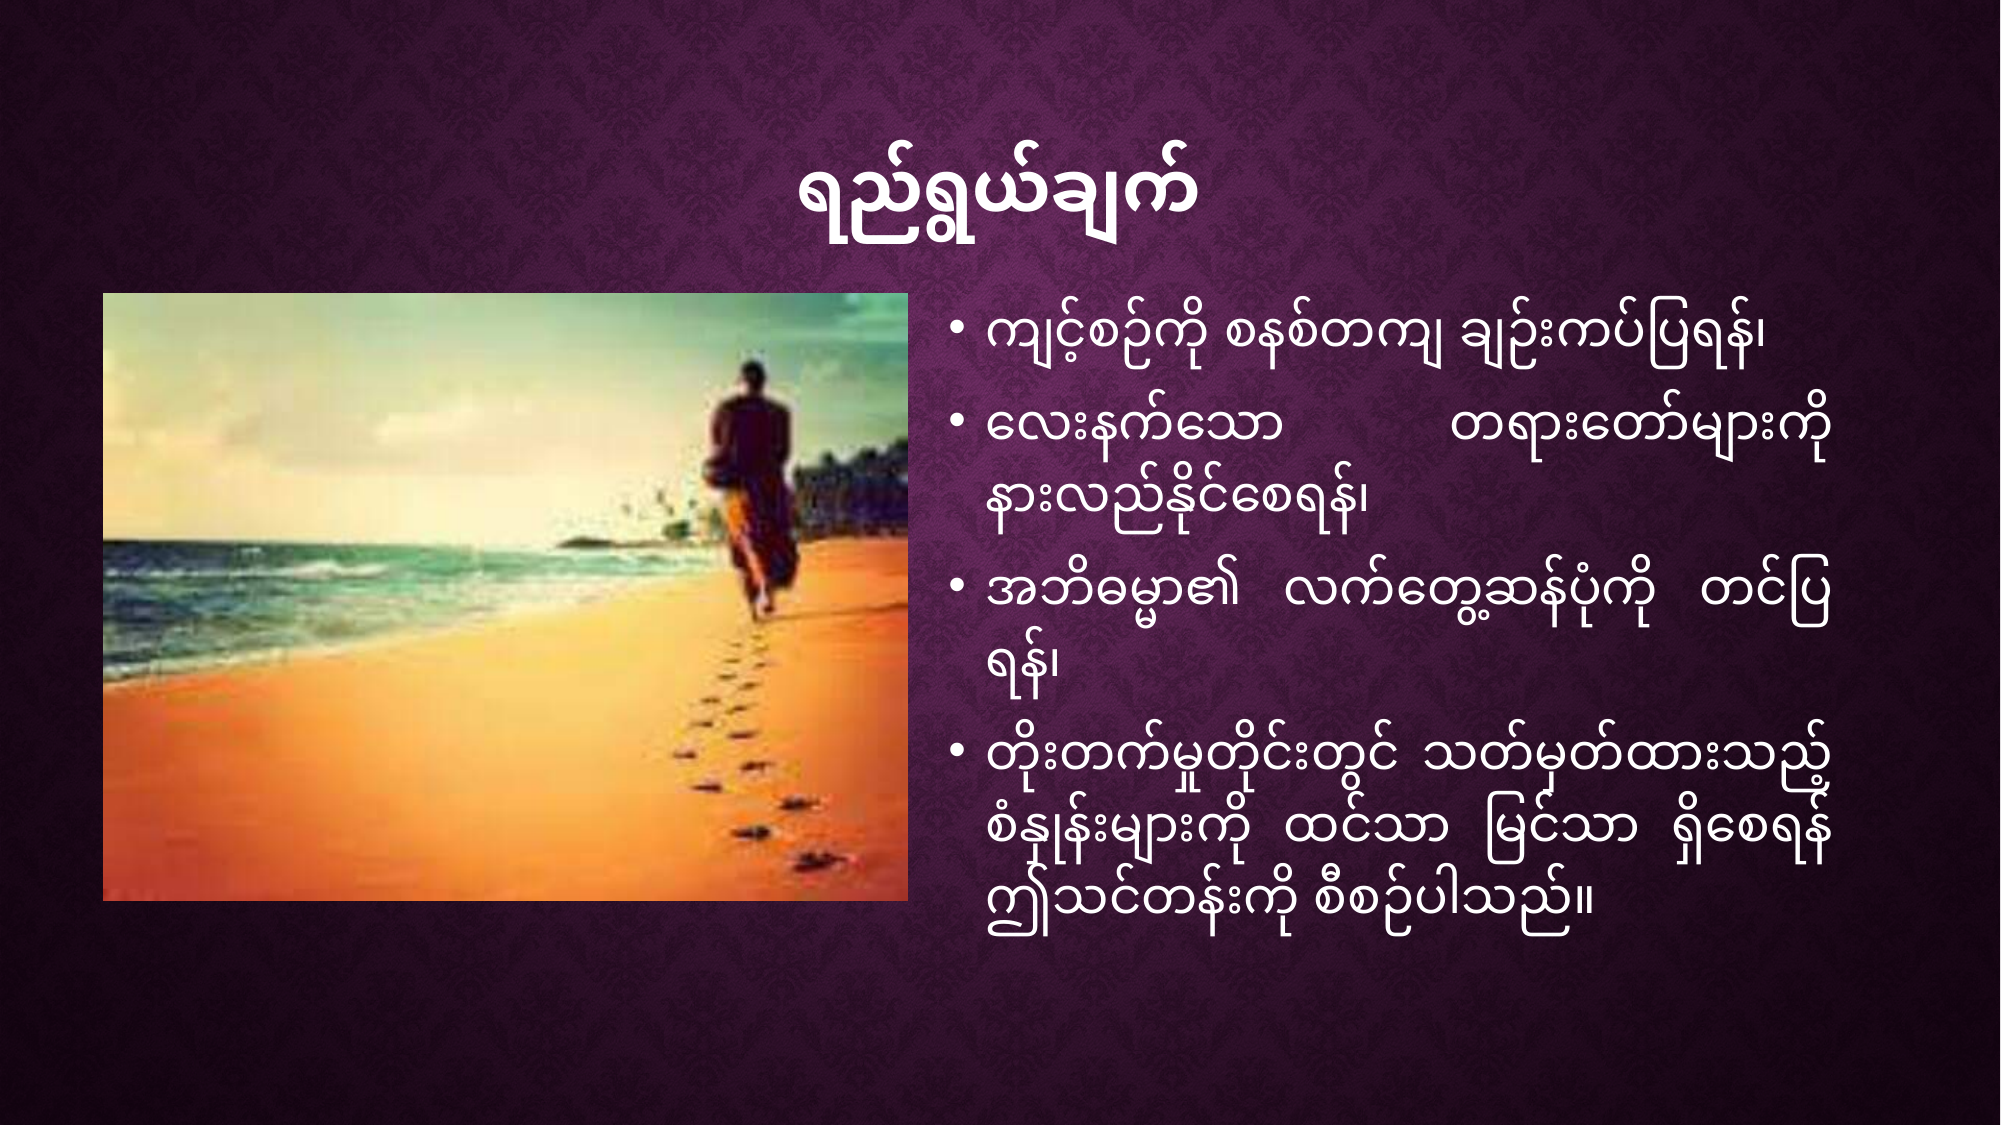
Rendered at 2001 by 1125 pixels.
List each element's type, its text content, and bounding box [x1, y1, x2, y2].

list ကျင့်စဉ်ကို စနစ်တကျ ချဉ်းကပ်ပြရန်၊ လေးနက်သော တရားတော်များကို နားလည်နိုင်စေရန်၊ အဘိဓမ္မာ၏ လက်တွေ့ဆန်ပုံကို တင်ပြရန်၊ တိုးတက်မှုတိုင်းတွင် သတ်မှတ်ထားသည့် စံနှုန်းများကို ထင်သာ မြင်သာ ရှိစေရန် ဤသင်တန်းကို စီစဉ်ပါသည်။ [933, 277, 1849, 950]
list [102, 293, 908, 902]
title ရည်ရွယ်ချက် [149, 99, 1849, 278]
picture [0, 0, 2001, 1125]
